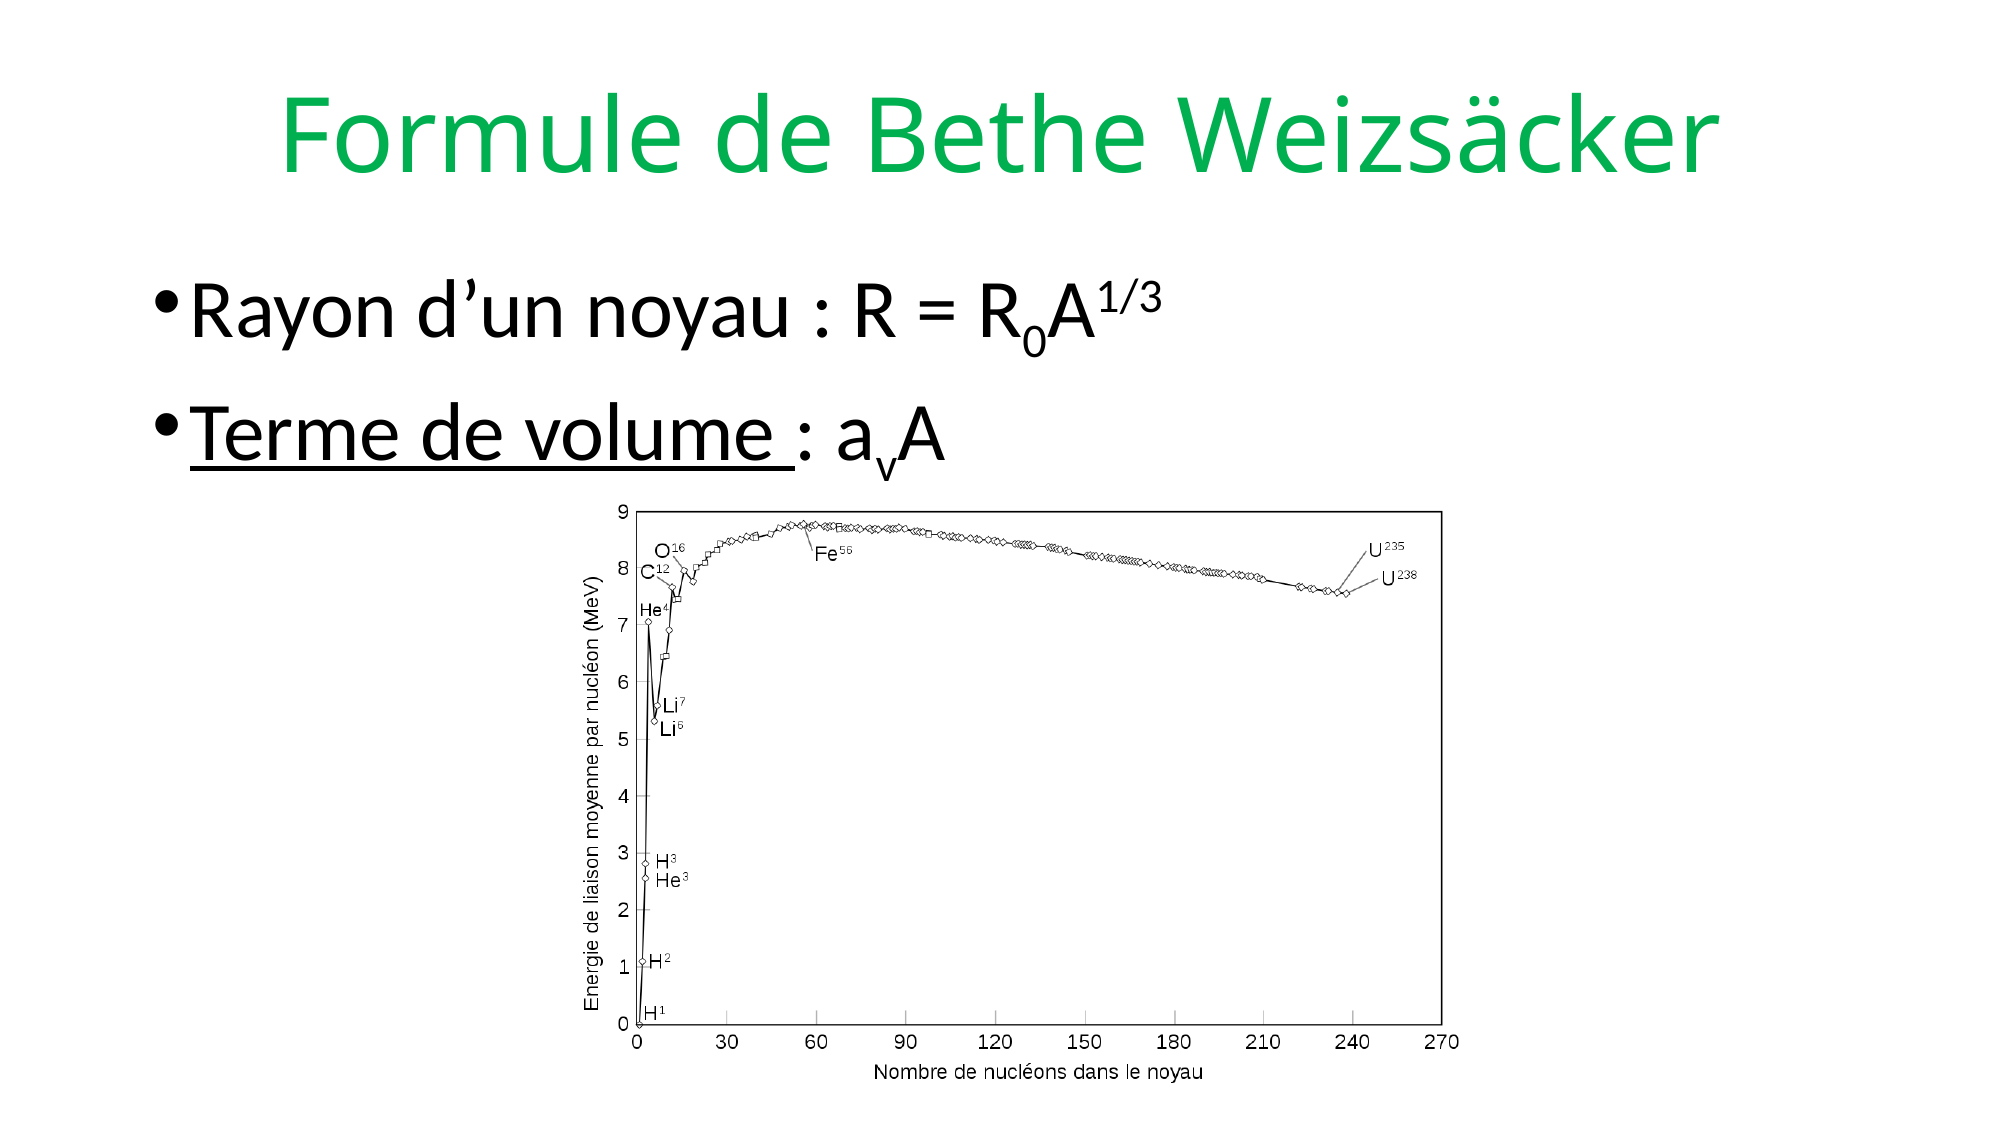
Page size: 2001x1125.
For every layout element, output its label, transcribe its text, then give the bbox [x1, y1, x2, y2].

list Rayon d’un noyau : R = R0A1/3 Terme de volume : avA [137, 247, 1863, 962]
title Formule de Bethe Weizsäcker [137, 30, 1863, 247]
picture [567, 489, 1468, 1095]
